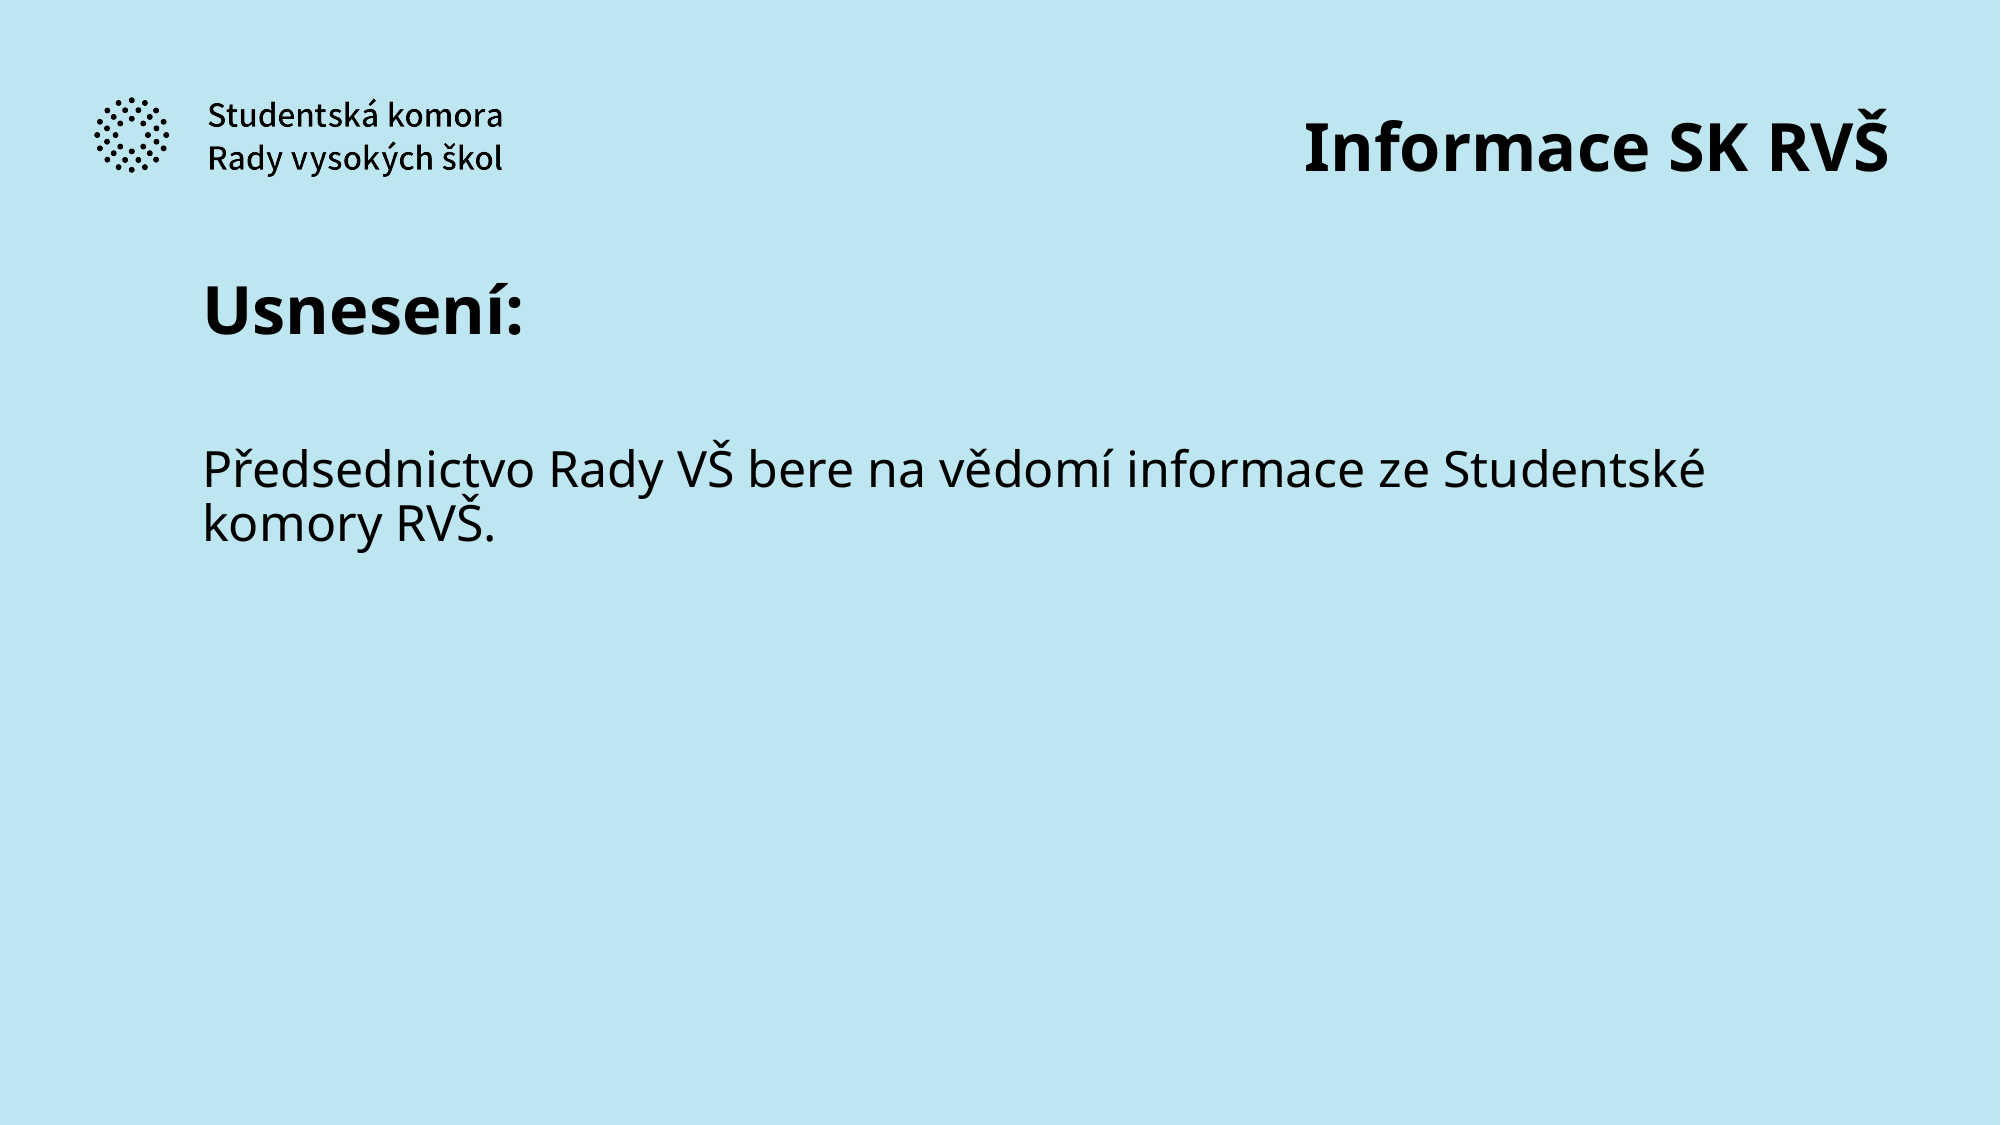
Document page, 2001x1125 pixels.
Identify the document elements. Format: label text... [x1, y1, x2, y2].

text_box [72, 85, 523, 188]
title Informace SK RVŠ [999, 84, 1906, 202]
text_box Usnesení: Předsednictvo Rady VŠ bere na vědomí informace ze Studentské komory RVŠ. [187, 269, 1906, 937]
